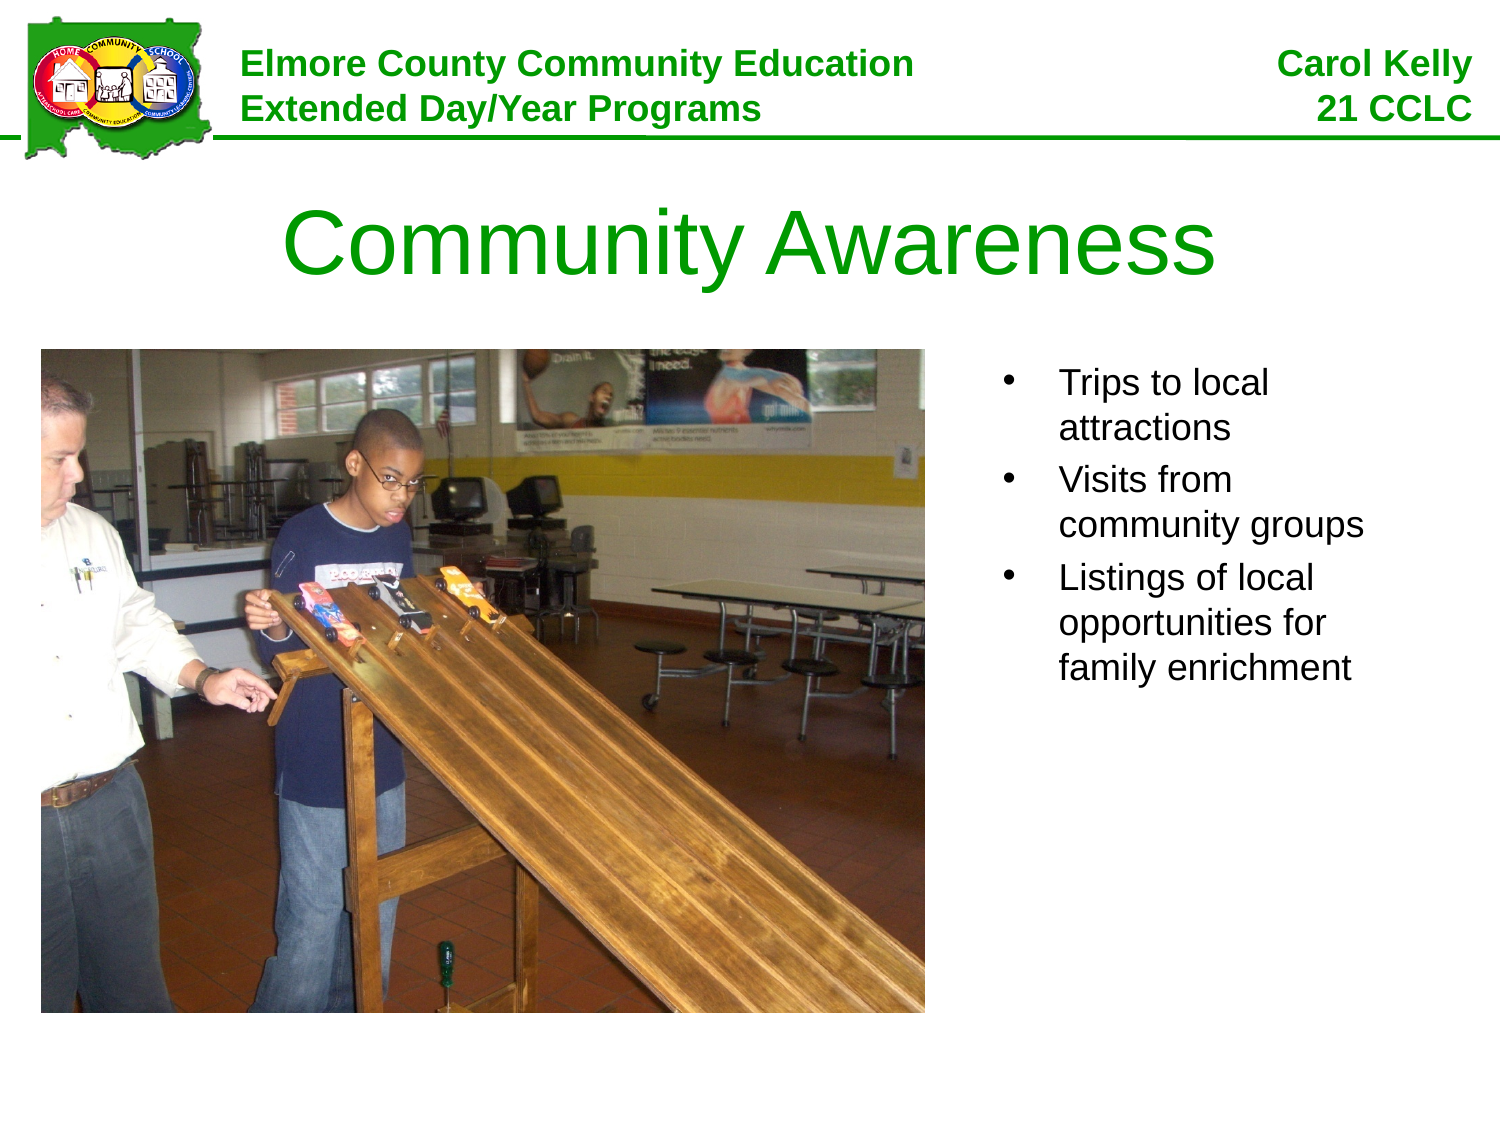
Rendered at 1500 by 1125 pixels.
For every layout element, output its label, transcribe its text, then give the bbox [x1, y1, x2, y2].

picture [21, 12, 213, 163]
picture [41, 349, 926, 1013]
list Trips to local attractions Visits from community groups Listings of local opportunities for family enrichment [987, 350, 1413, 975]
title Community Awareness [112, 174, 1388, 363]
